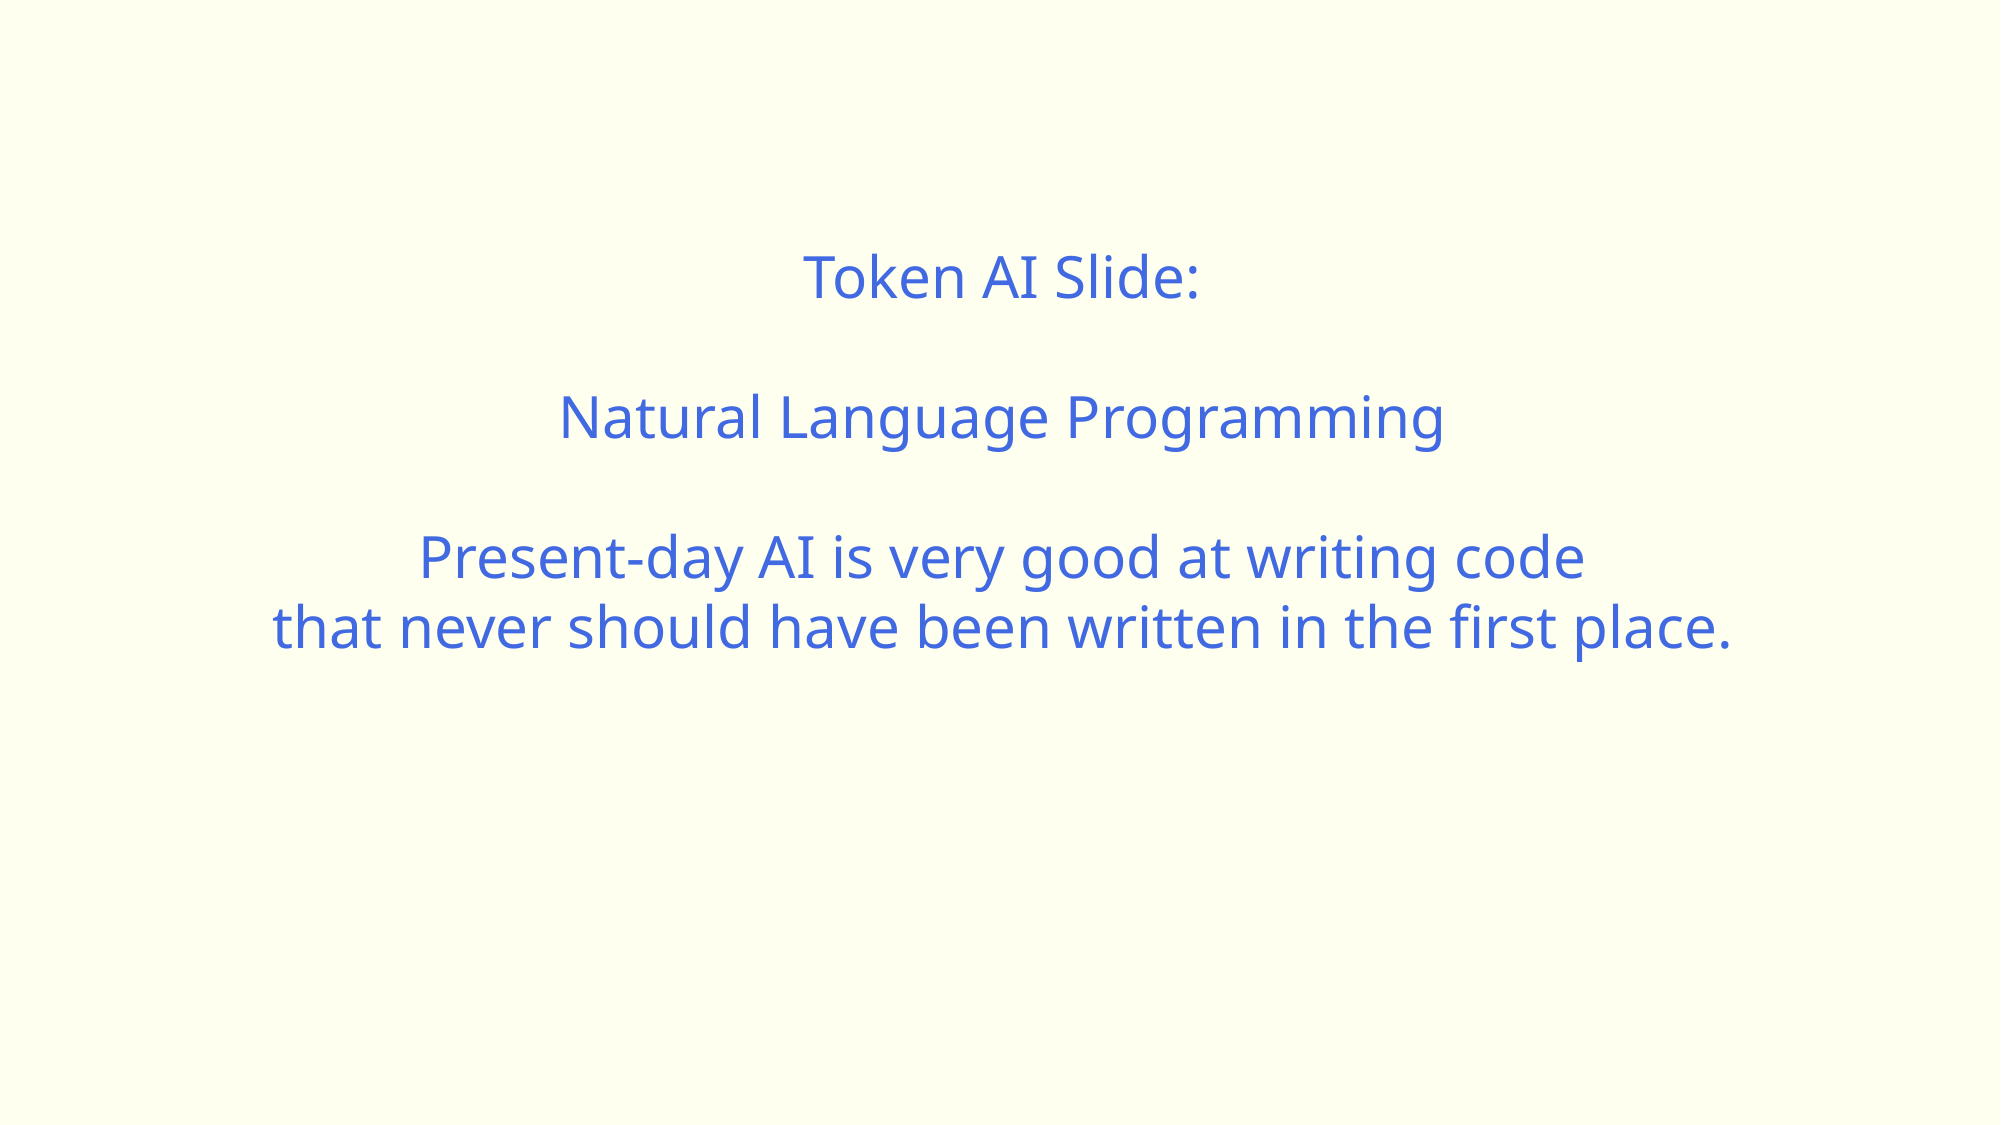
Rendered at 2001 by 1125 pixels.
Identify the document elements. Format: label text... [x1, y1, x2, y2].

list Token AI Slide: Natural Language Programming Present-day AI is very good at writing code that never should have been written in the first place. [31, 29, 1974, 1020]
